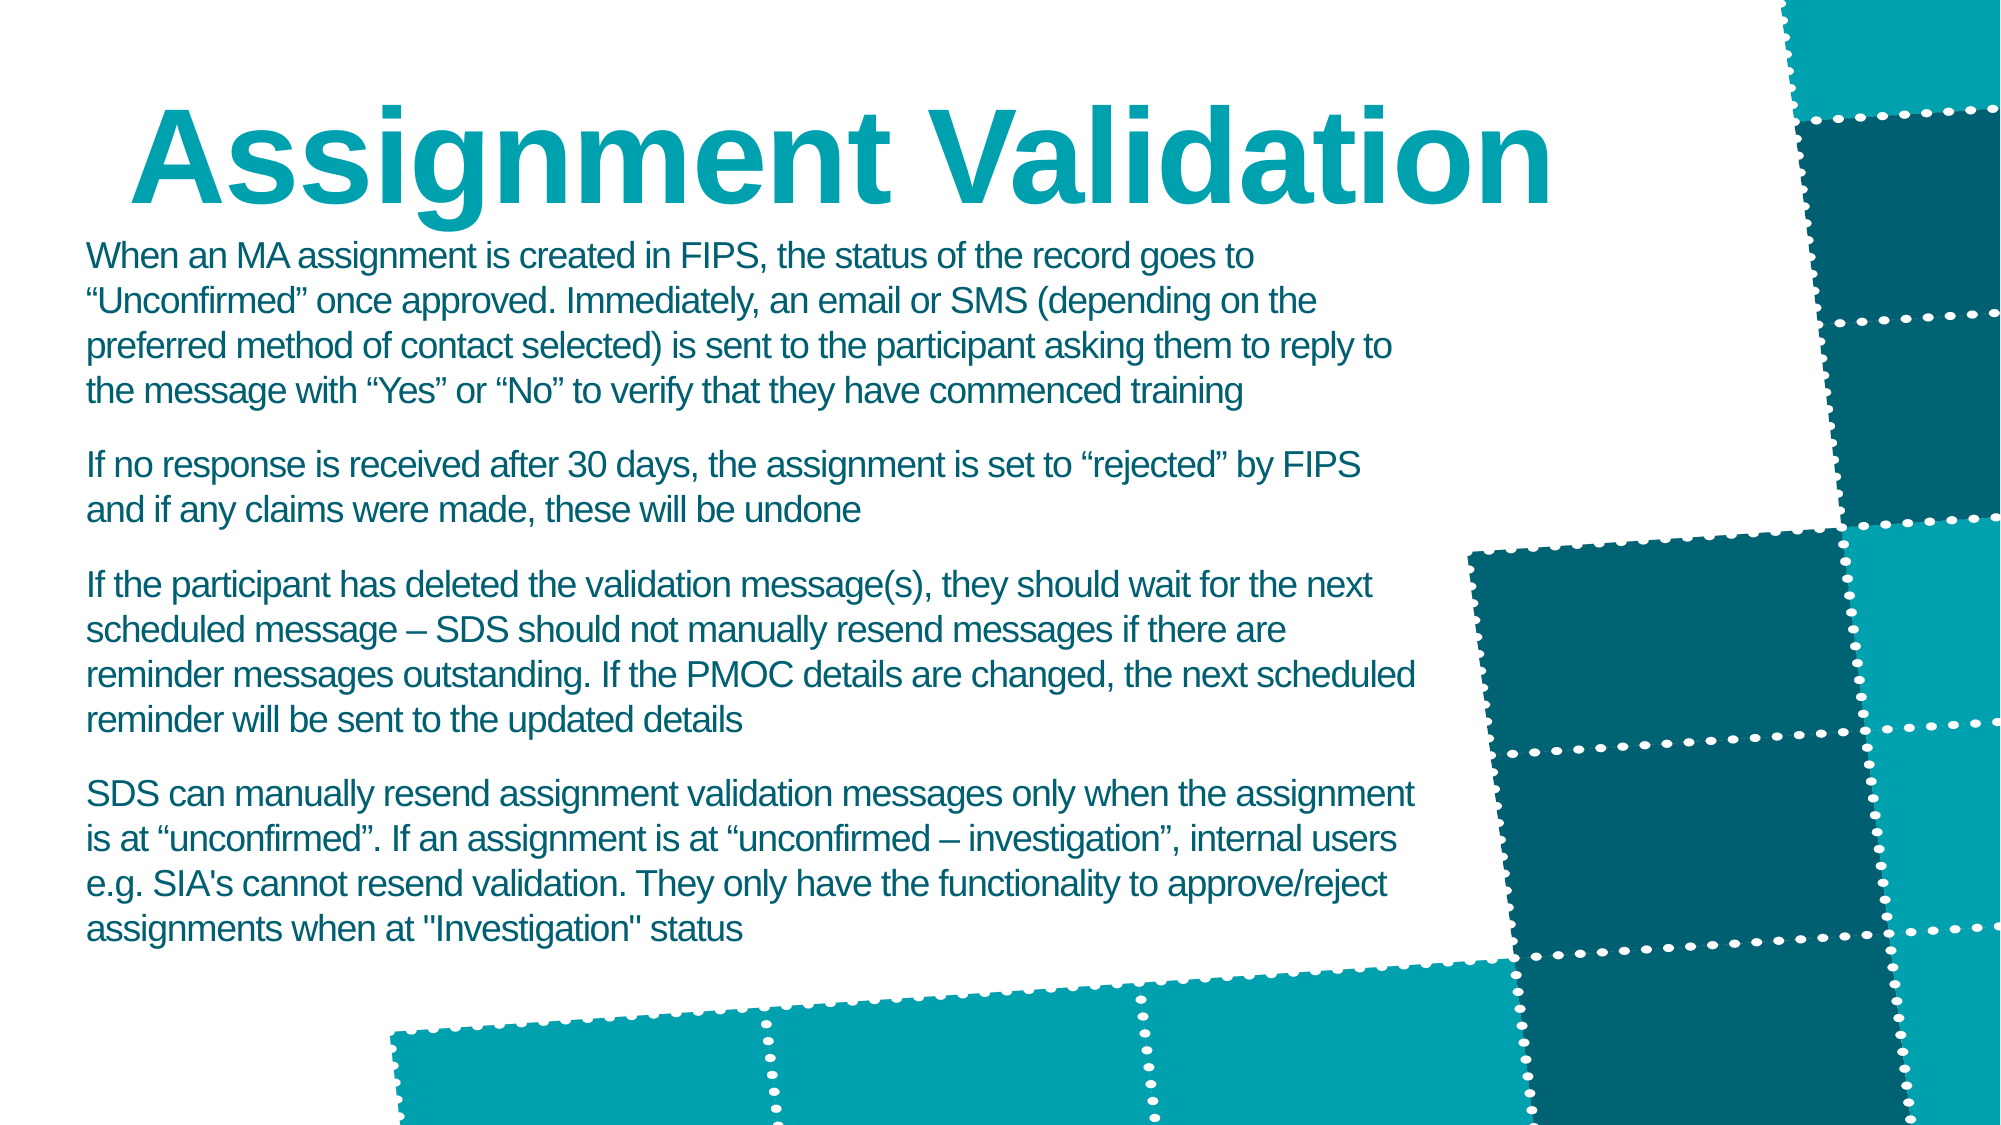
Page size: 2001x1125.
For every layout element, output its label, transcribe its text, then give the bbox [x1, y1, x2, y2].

list When an MA assignment is created in FIPS, the status of the record goes to “Unconfirmed” once approved. Immediately, an email or SMS (depending on the preferred method of contact selected) is sent to the participant asking them to reply to the message with “Yes” or “No” to verify that they have commenced training If no response is received after 30 days, the assignment is set to “rejected” by FIPS and if any claims were made, these will be undone If the participant has deleted the validation message(s), they should wait for the next scheduled message – SDS should not manually resend messages if there are reminder messages outstanding. If the PMOC details are changed, the next scheduled reminder will be sent to the updated details SDS can manually resend assignment validation messages only when the assignment is at “unconfirmed”. If an assignment is at “unconfirmed – investigation”, internal users e.g. SIA's cannot resend validation. They only have the functionality to approve/reject assignments when at "Investigation" status [85, 230, 1418, 1070]
title Assignment Validation [128, 43, 1773, 231]
picture [0, 0, 2001, 1125]
